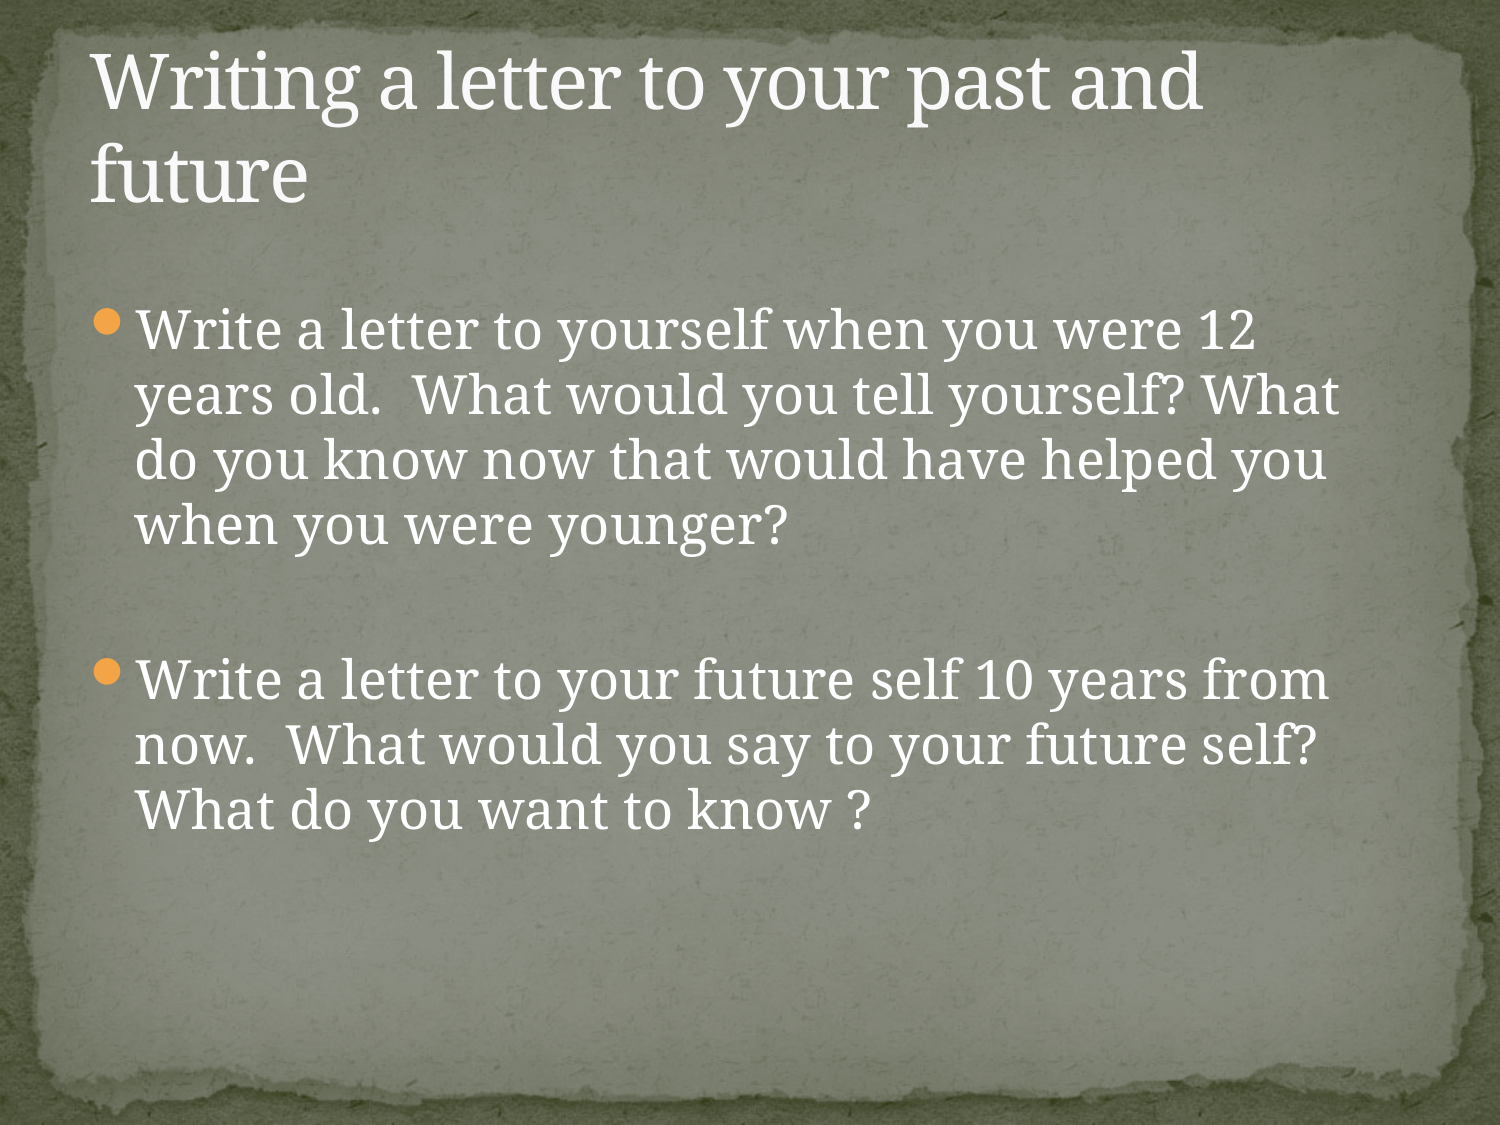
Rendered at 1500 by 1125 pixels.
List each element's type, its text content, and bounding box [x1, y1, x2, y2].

title Writing a letter to your past and future [74, 24, 1425, 225]
list Write a letter to yourself when you were 12 years old. What would you tell yourself? What do you know now that would have helped you when you were younger? Write a letter to your future self 10 years from now. What would you say to your future self? What do you want to know ? [75, 287, 1425, 1038]
